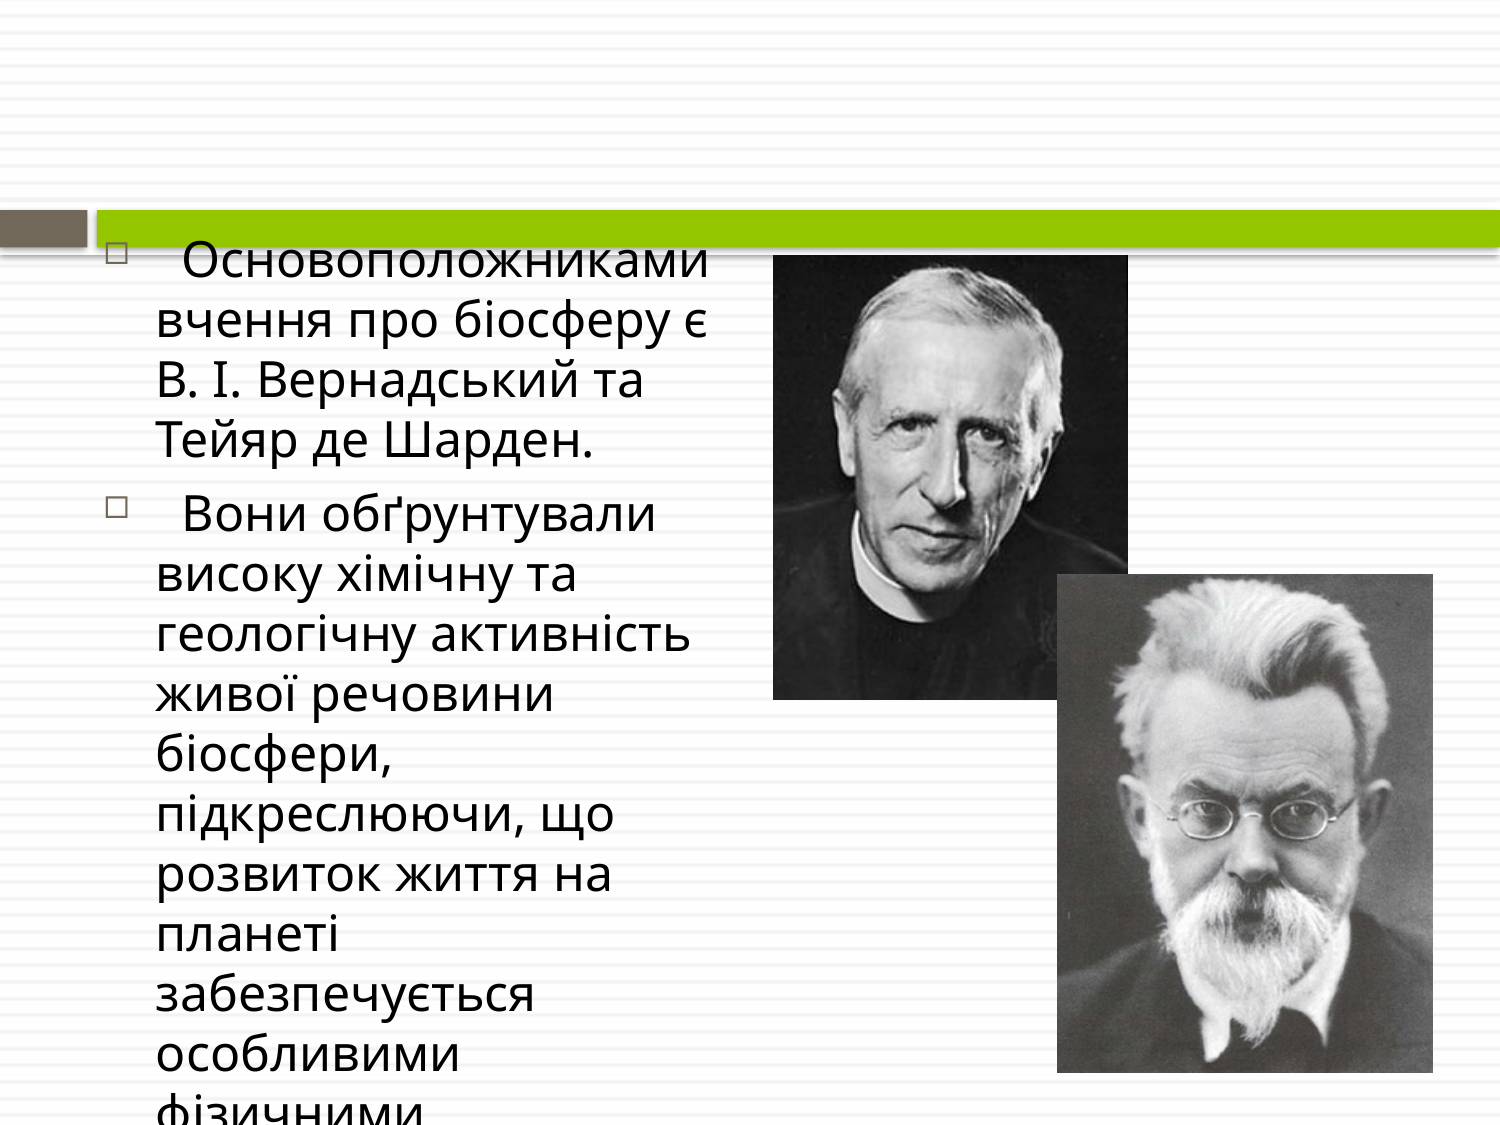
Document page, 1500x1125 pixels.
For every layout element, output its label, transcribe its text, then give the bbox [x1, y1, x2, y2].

list Основоположниками вчення про біосферу є В. І. Вернадський та Тейяр де Шарден. Вони обґрунтували високу хімічну та геологічну активність живої речовини біосфери, підкреслюючи, що розвиток життя на планеті забезпечується особливими фізичними властивостями біосфери [88, 219, 726, 970]
picture [1056, 573, 1433, 1074]
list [773, 255, 1129, 701]
